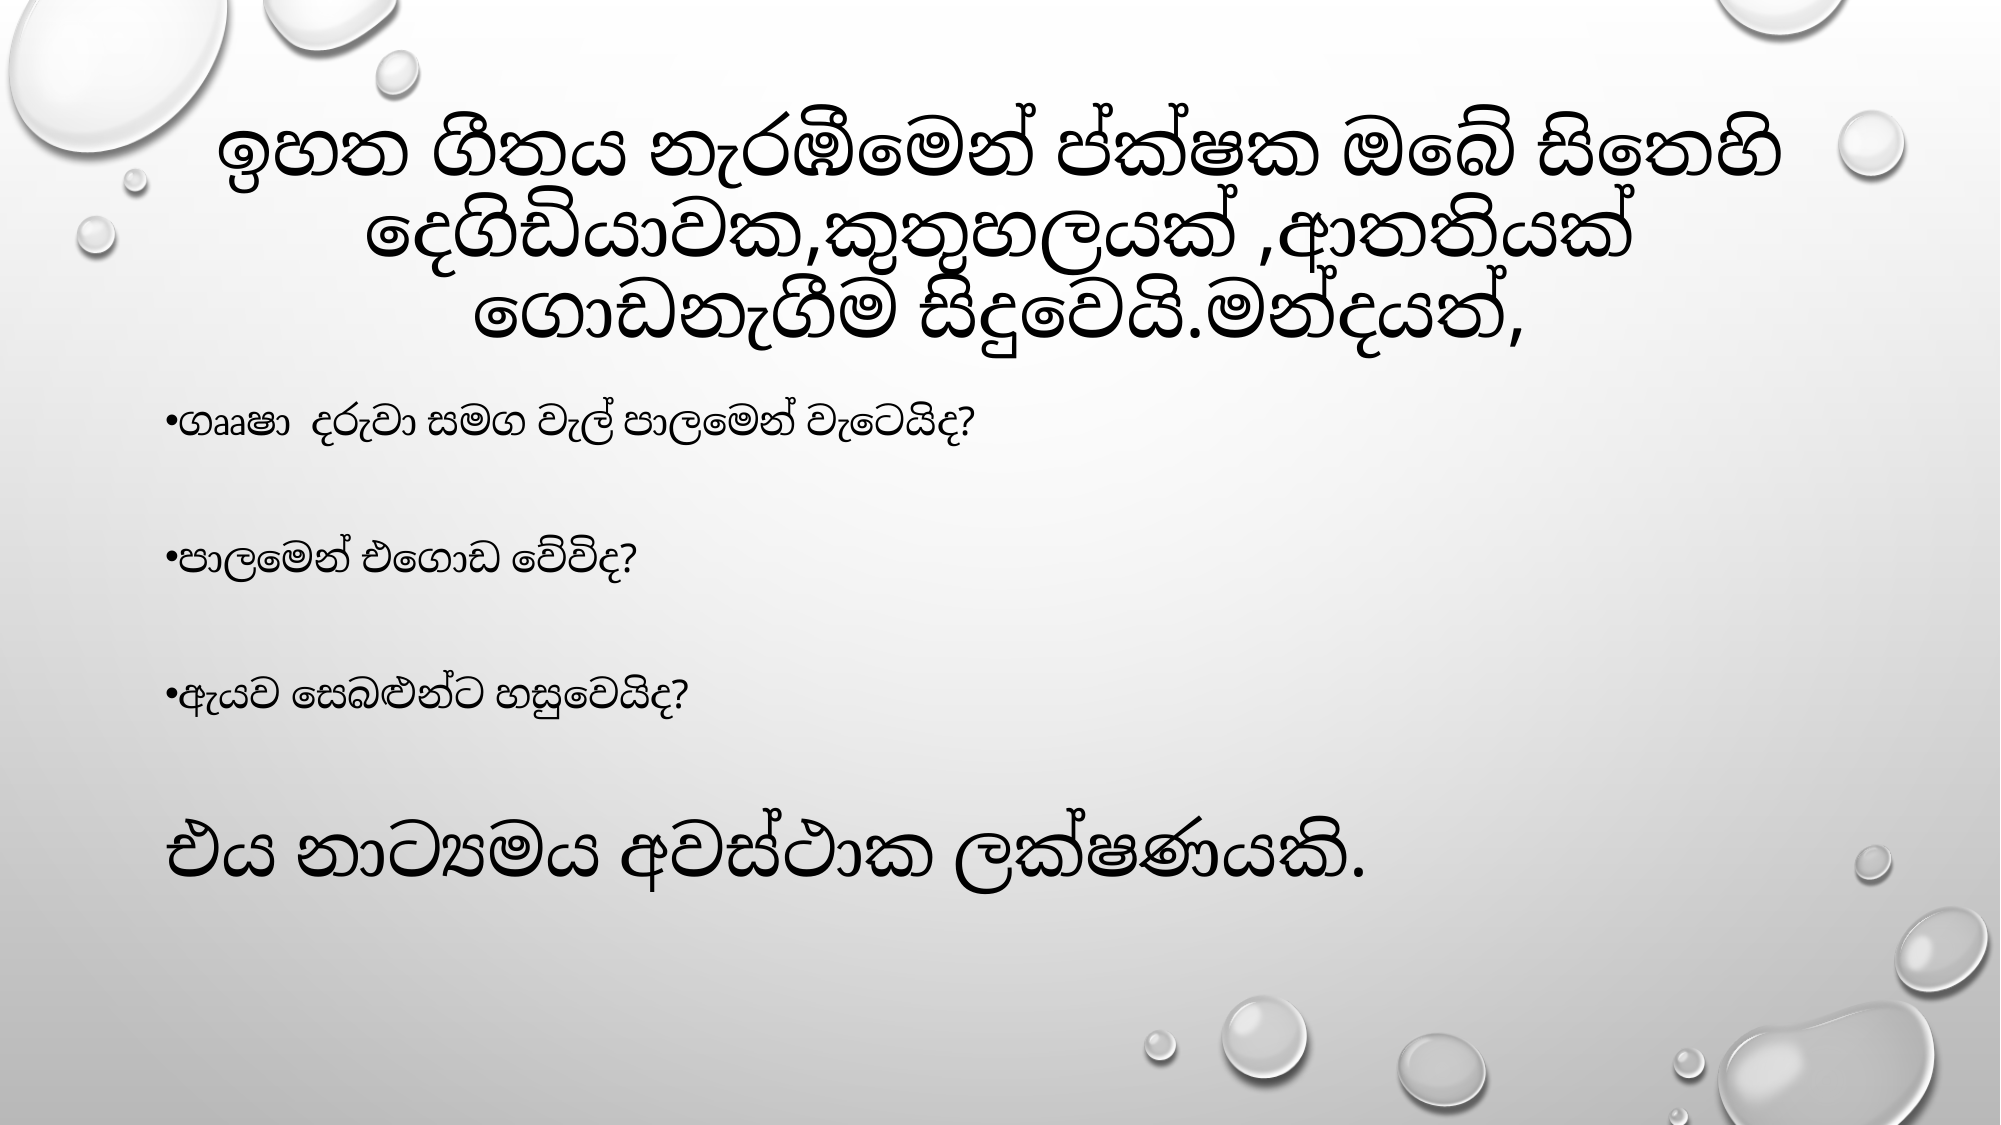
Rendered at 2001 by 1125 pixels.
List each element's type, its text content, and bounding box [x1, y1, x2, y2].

picture [0, 0, 2000, 1125]
list ගෲෂා දරුවා සමග වැල් පාලමෙන් වැටෙයිද? පාලමෙන් එගොඩ වේවිද? ඇයව සෙබළුන්ට හසුවෙයිද? එය නාට්‍යමය අවස්ථාක ලක්ෂණයකි. [150, 388, 1850, 950]
title ඉහත ගීතය නැරඹීමෙන් ප්‍රේක්ෂක ඔබේ සිතෙහි දෙගිඩියාවක,කුතුහලයක් ,ආතතියක් ගොඩනැගීම සිදුවෙයි.මන්දයත්, [150, 101, 1850, 364]
